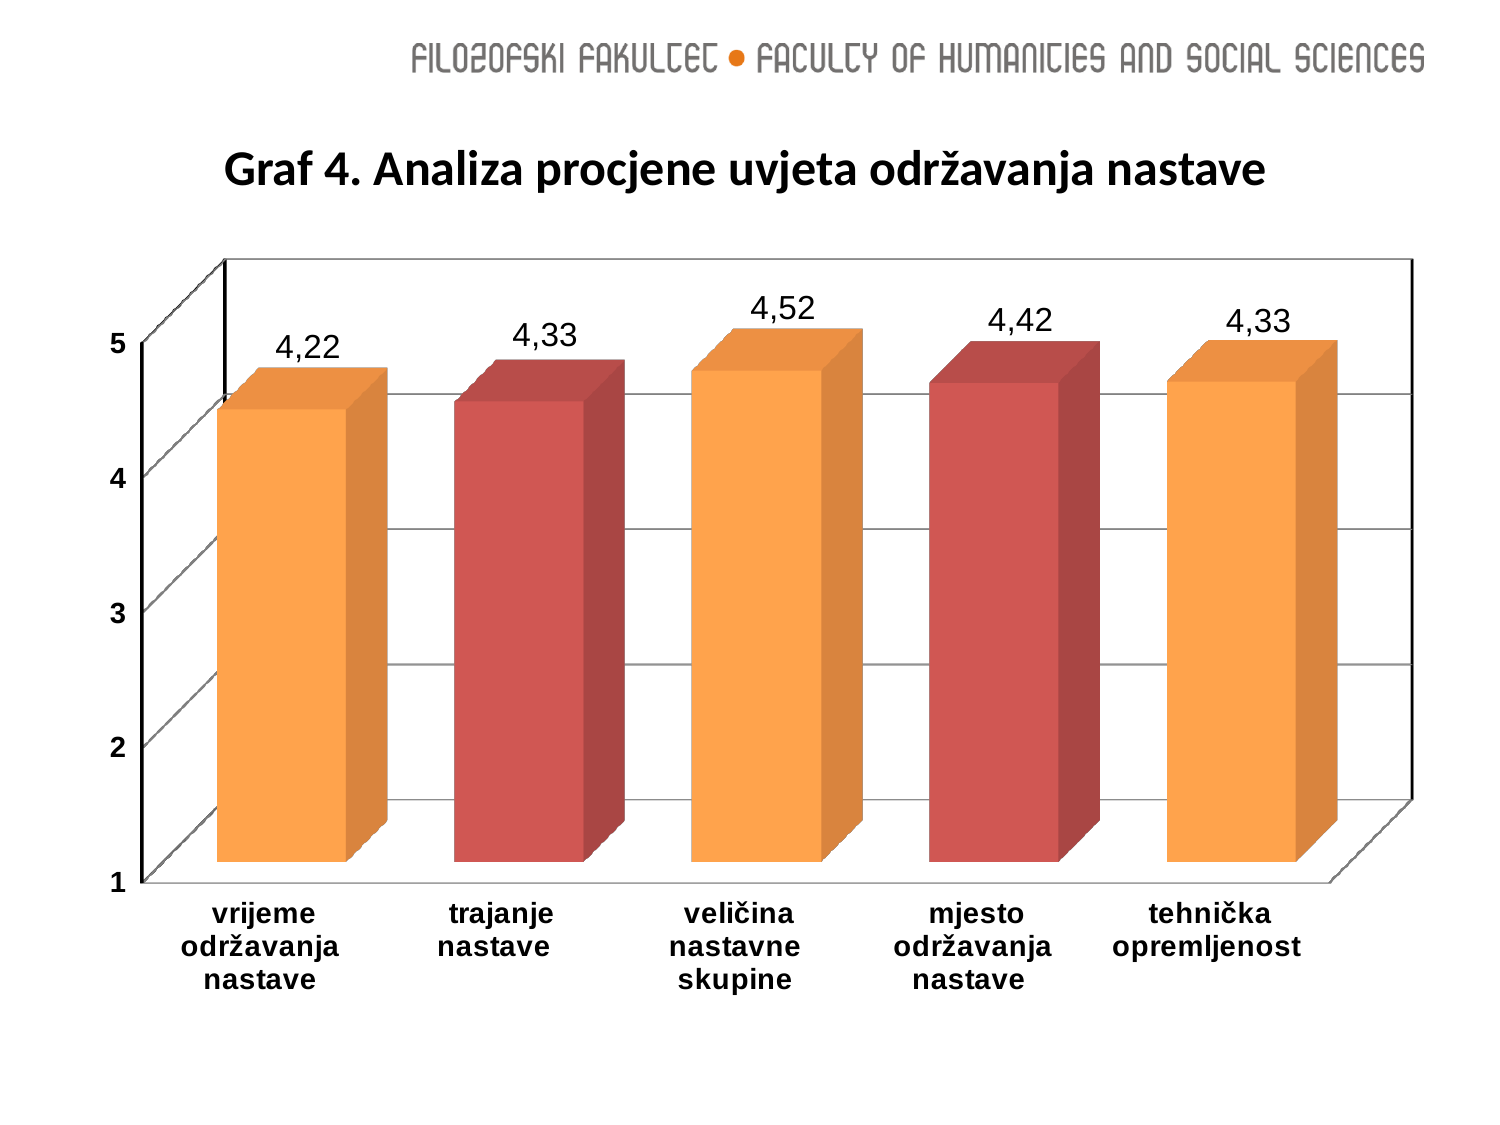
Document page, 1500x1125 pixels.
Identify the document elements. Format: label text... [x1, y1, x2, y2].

chart [76, 243, 1448, 1012]
picture [410, 43, 1424, 73]
title Graf 4. Analiza procjene uvjeta održavanja nastave [76, 113, 1427, 209]
